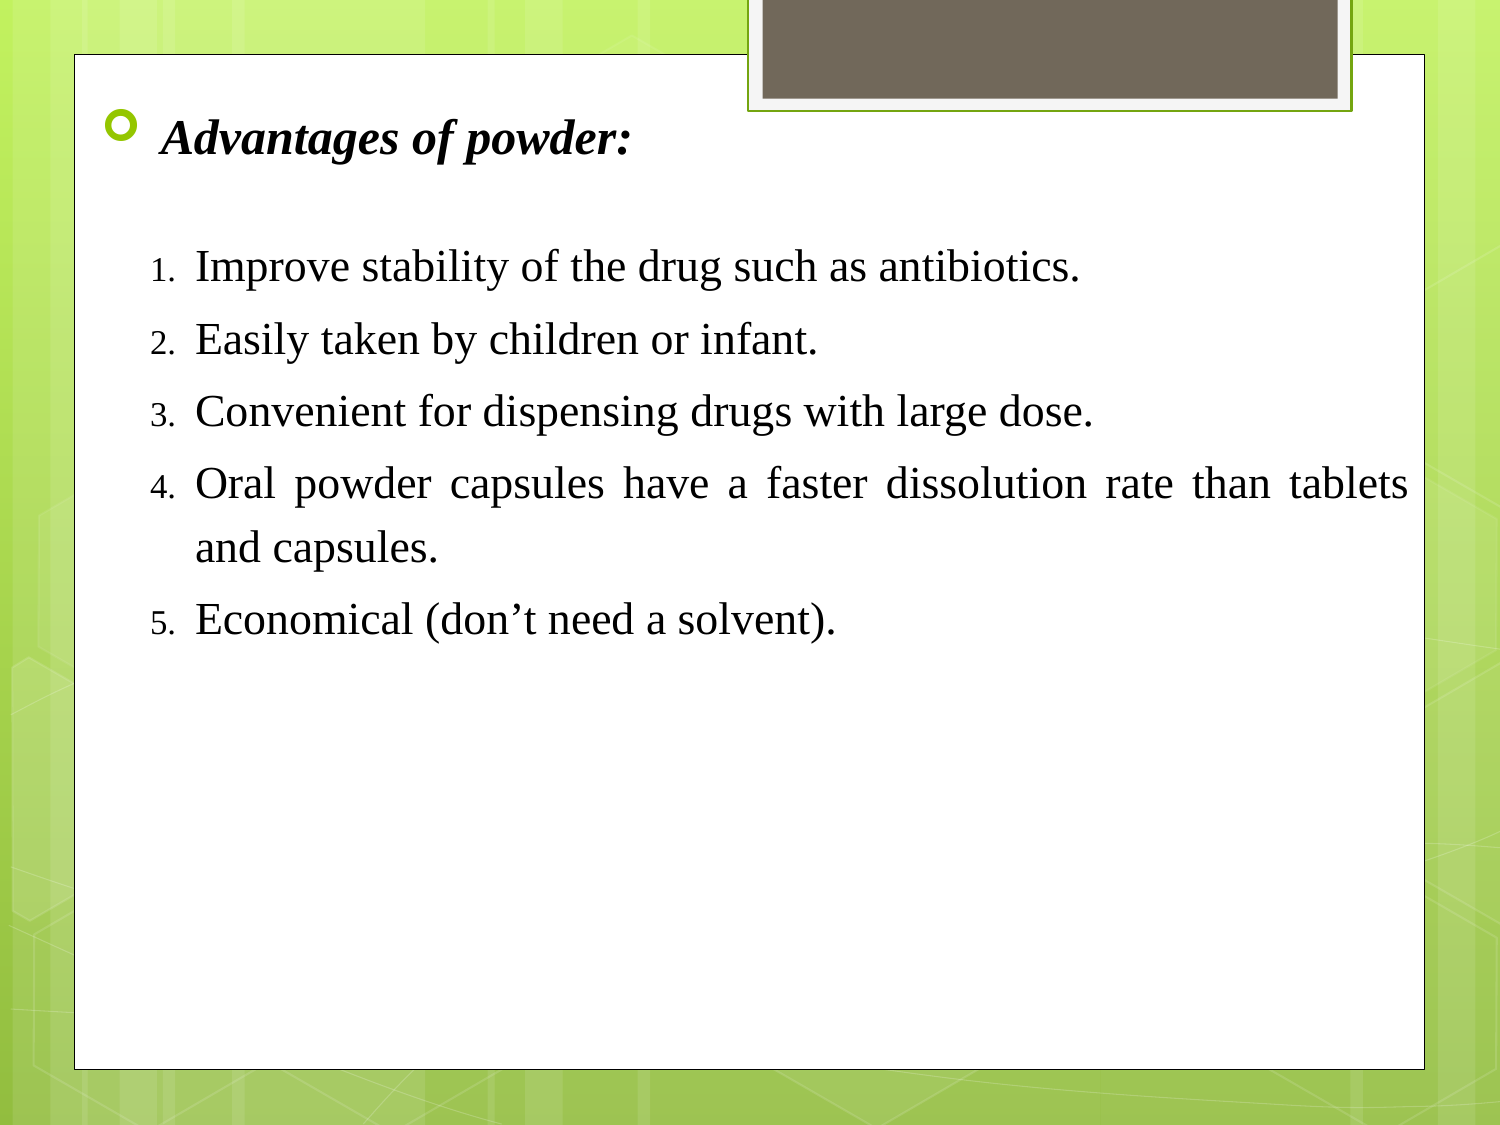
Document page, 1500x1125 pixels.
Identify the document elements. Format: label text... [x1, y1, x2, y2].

list Advantages of powder: Improve stability of the drug such as antibiotics. Easily taken by children or infant. Convenient for dispensing drugs with large dose. Oral powder capsules have a faster dissolution rate than tablets and capsules. Economical (don’t need a solvent). [75, 78, 1425, 1035]
